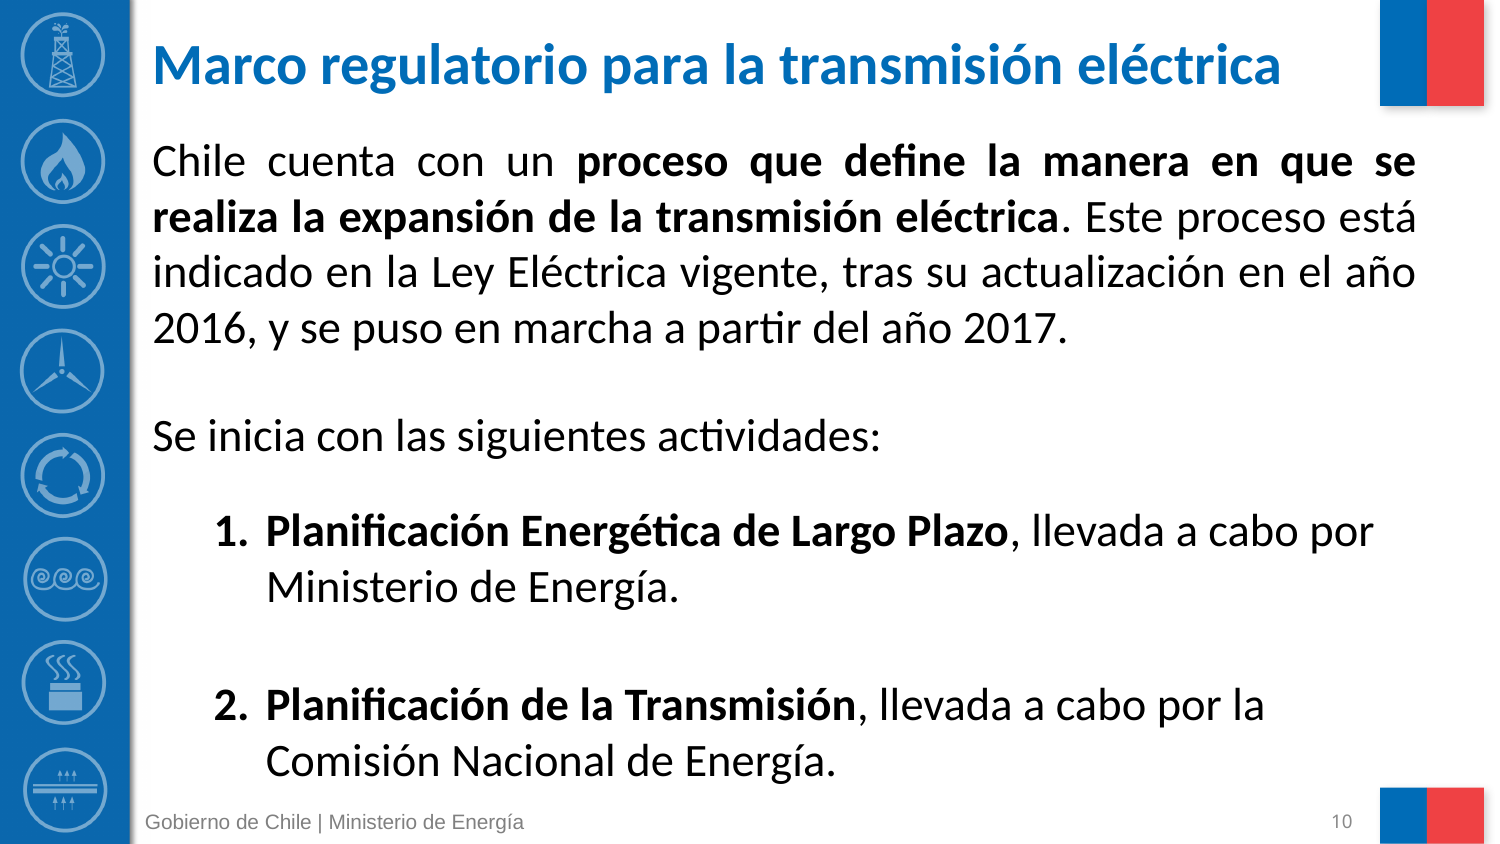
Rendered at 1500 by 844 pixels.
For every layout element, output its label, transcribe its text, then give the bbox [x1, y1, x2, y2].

slide_number 10 [1017, 810, 1368, 835]
text_box Gobierno de Chile | Ministerio de Energía [130, 801, 550, 843]
title Marco regulatorio para la transmisión eléctrica [137, 18, 1365, 160]
picture [0, 0, 151, 844]
list Chile cuenta con un proceso que define la manera en que se realiza la expansión de la transmisión eléctrica. Este proceso está indicado en la Ley Eléctrica vigente, tras su actualización en el año 2016, y se puso en marcha a partir del año 2017. Se inicia con las siguientes actividades: Planificación Energética de Largo Plazo, llevada a cabo por Ministerio de Energía. Planificación de la Transmisión, llevada a cabo por la Comisión Nacional de Energía. [137, 122, 1433, 797]
